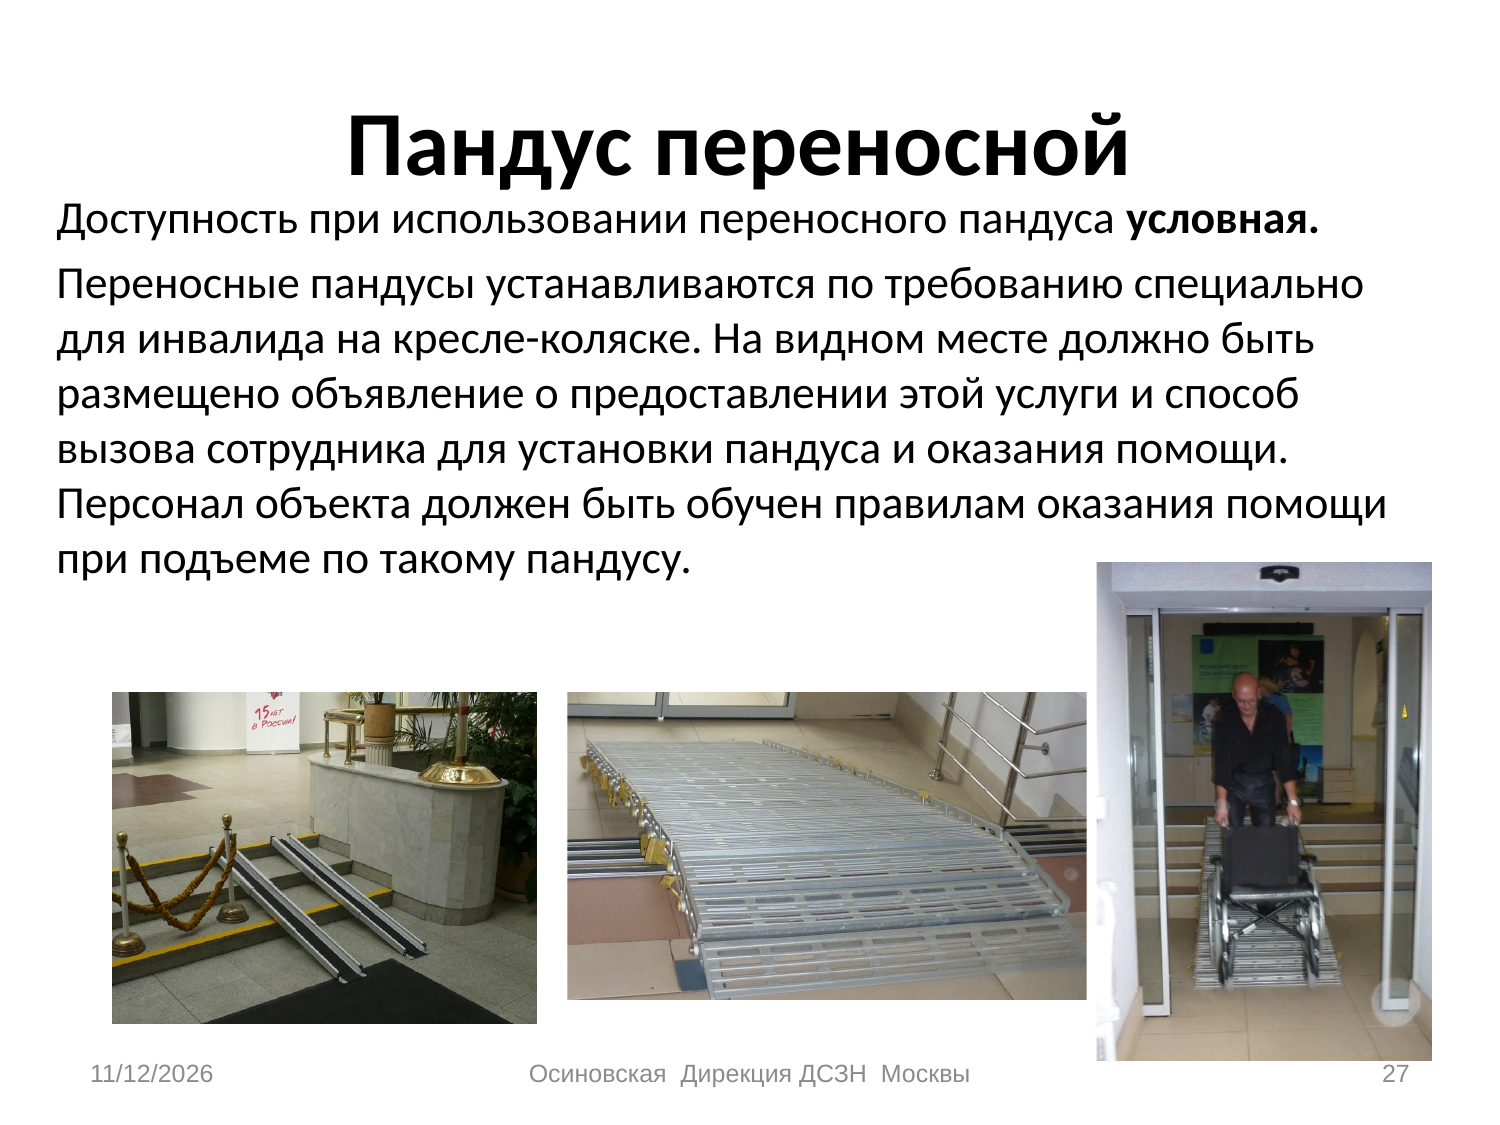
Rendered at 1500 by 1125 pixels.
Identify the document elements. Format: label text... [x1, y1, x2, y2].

picture [1096, 562, 1433, 1061]
title Пандус переносной [75, 45, 1425, 180]
footer Осиновская Дирекция ДСЗН Москвы [512, 1042, 988, 1103]
picture [567, 691, 1087, 1000]
list Доступность при использовании переносного пандуса условная. Переносные пандусы устанавливаются по требованию специально для инвалида на кресле-коляске. На видном месте должно быть размещено объявление о предоставлении этой услуги и способ вызова сотрудника для установки пандуса и оказания помощи. Персонал объекта должен быть обучен правилам оказания помощи при подъеме по такому пандусу. [41, 180, 1434, 651]
picture [111, 691, 538, 1024]
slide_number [75, 1042, 425, 1103]
slide_number 27 [1074, 1042, 1425, 1103]
